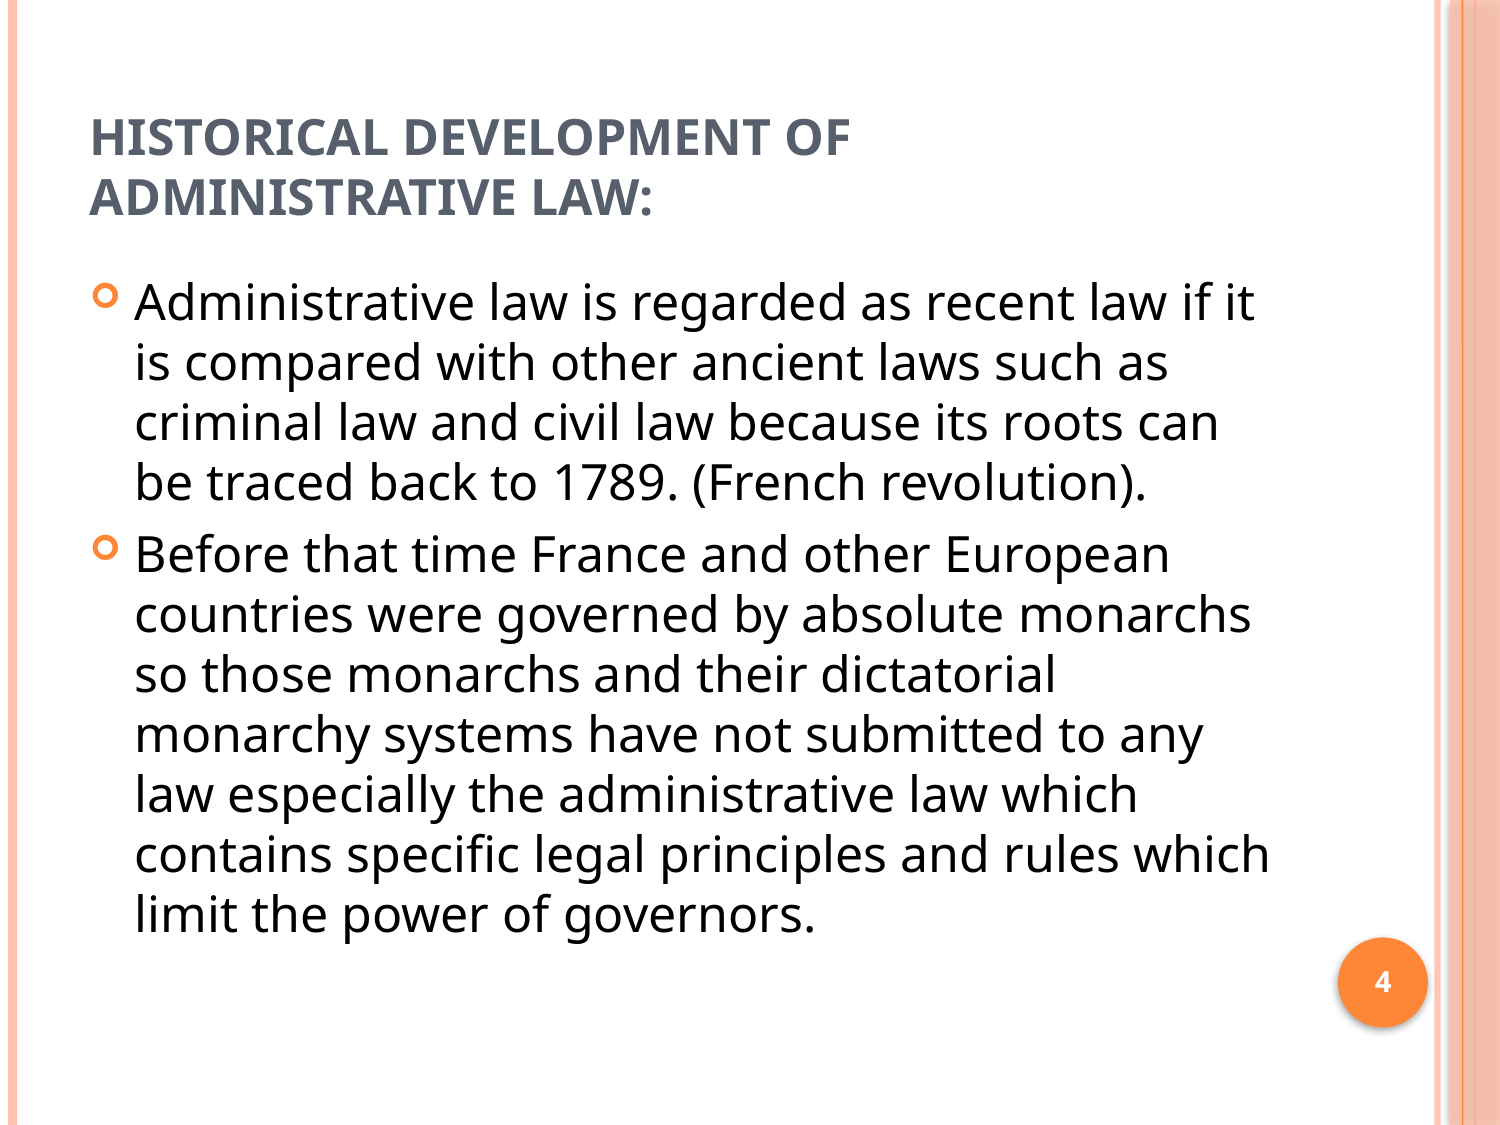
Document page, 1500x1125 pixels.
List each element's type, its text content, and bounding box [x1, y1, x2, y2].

list Administrative law is regarded as recent law if it is compared with other ancient laws such as criminal law and civil law because its roots can be traced back to 1789. (French revolution). Before that time France and other European countries were governed by absolute monarchs so those monarchs and their dictatorial monarchy systems have not submitted to any law especially the administrative law which contains specific legal principles and rules which limit the power of governors. [75, 262, 1300, 1062]
title Historical development of Administrative Law:‎ [75, 45, 1300, 233]
slide_number 4 [1333, 940, 1434, 1027]
